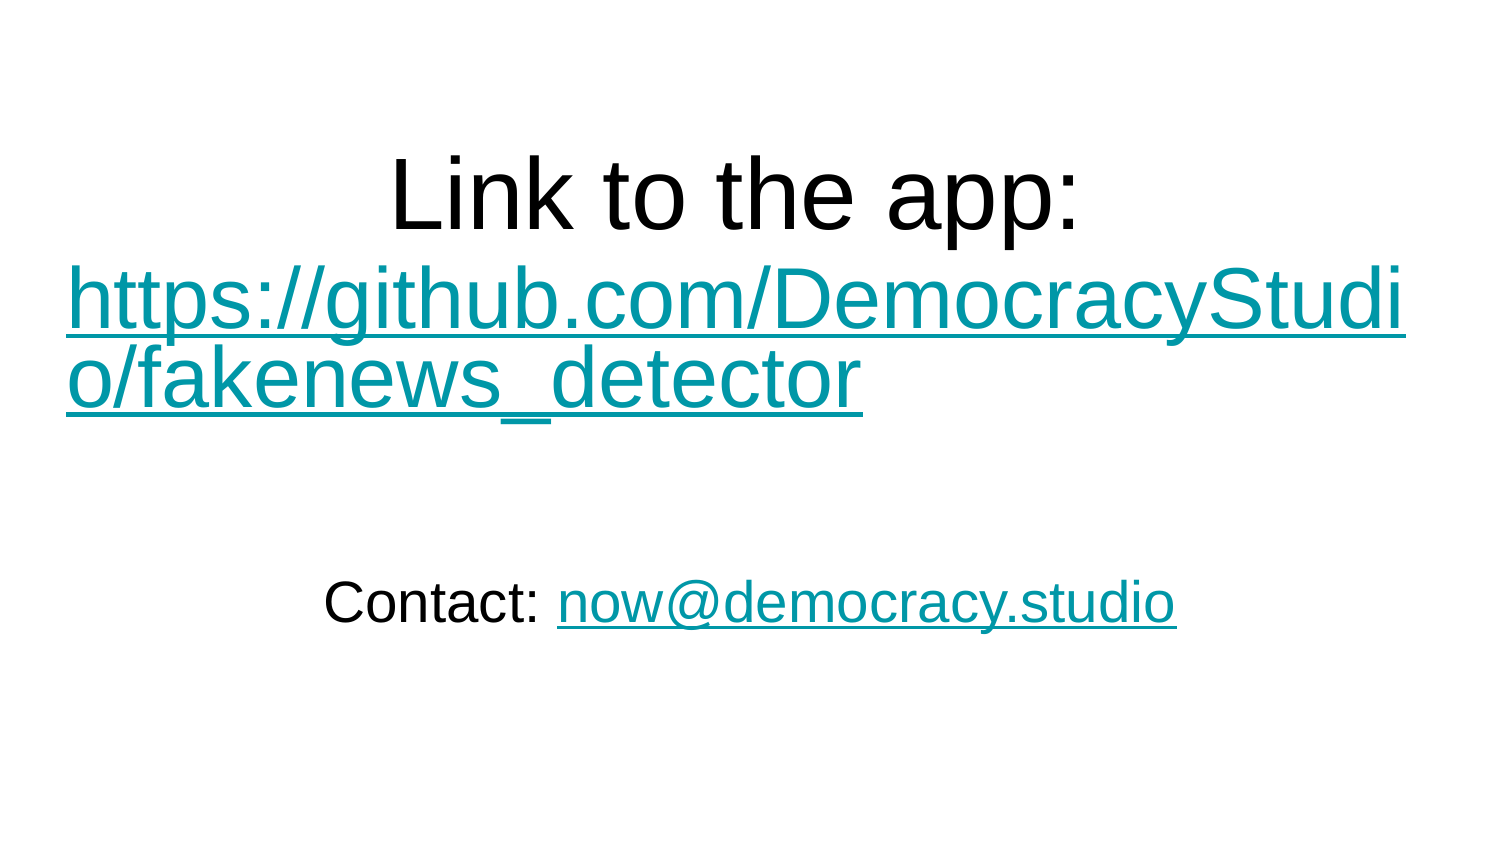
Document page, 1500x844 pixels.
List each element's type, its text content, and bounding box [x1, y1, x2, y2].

subtitle Contact: now@democracy.studio [51, 555, 1449, 686]
title Link to the app: https://github.com/DemocracyStudio/fakenews_detector [51, 122, 1449, 459]
